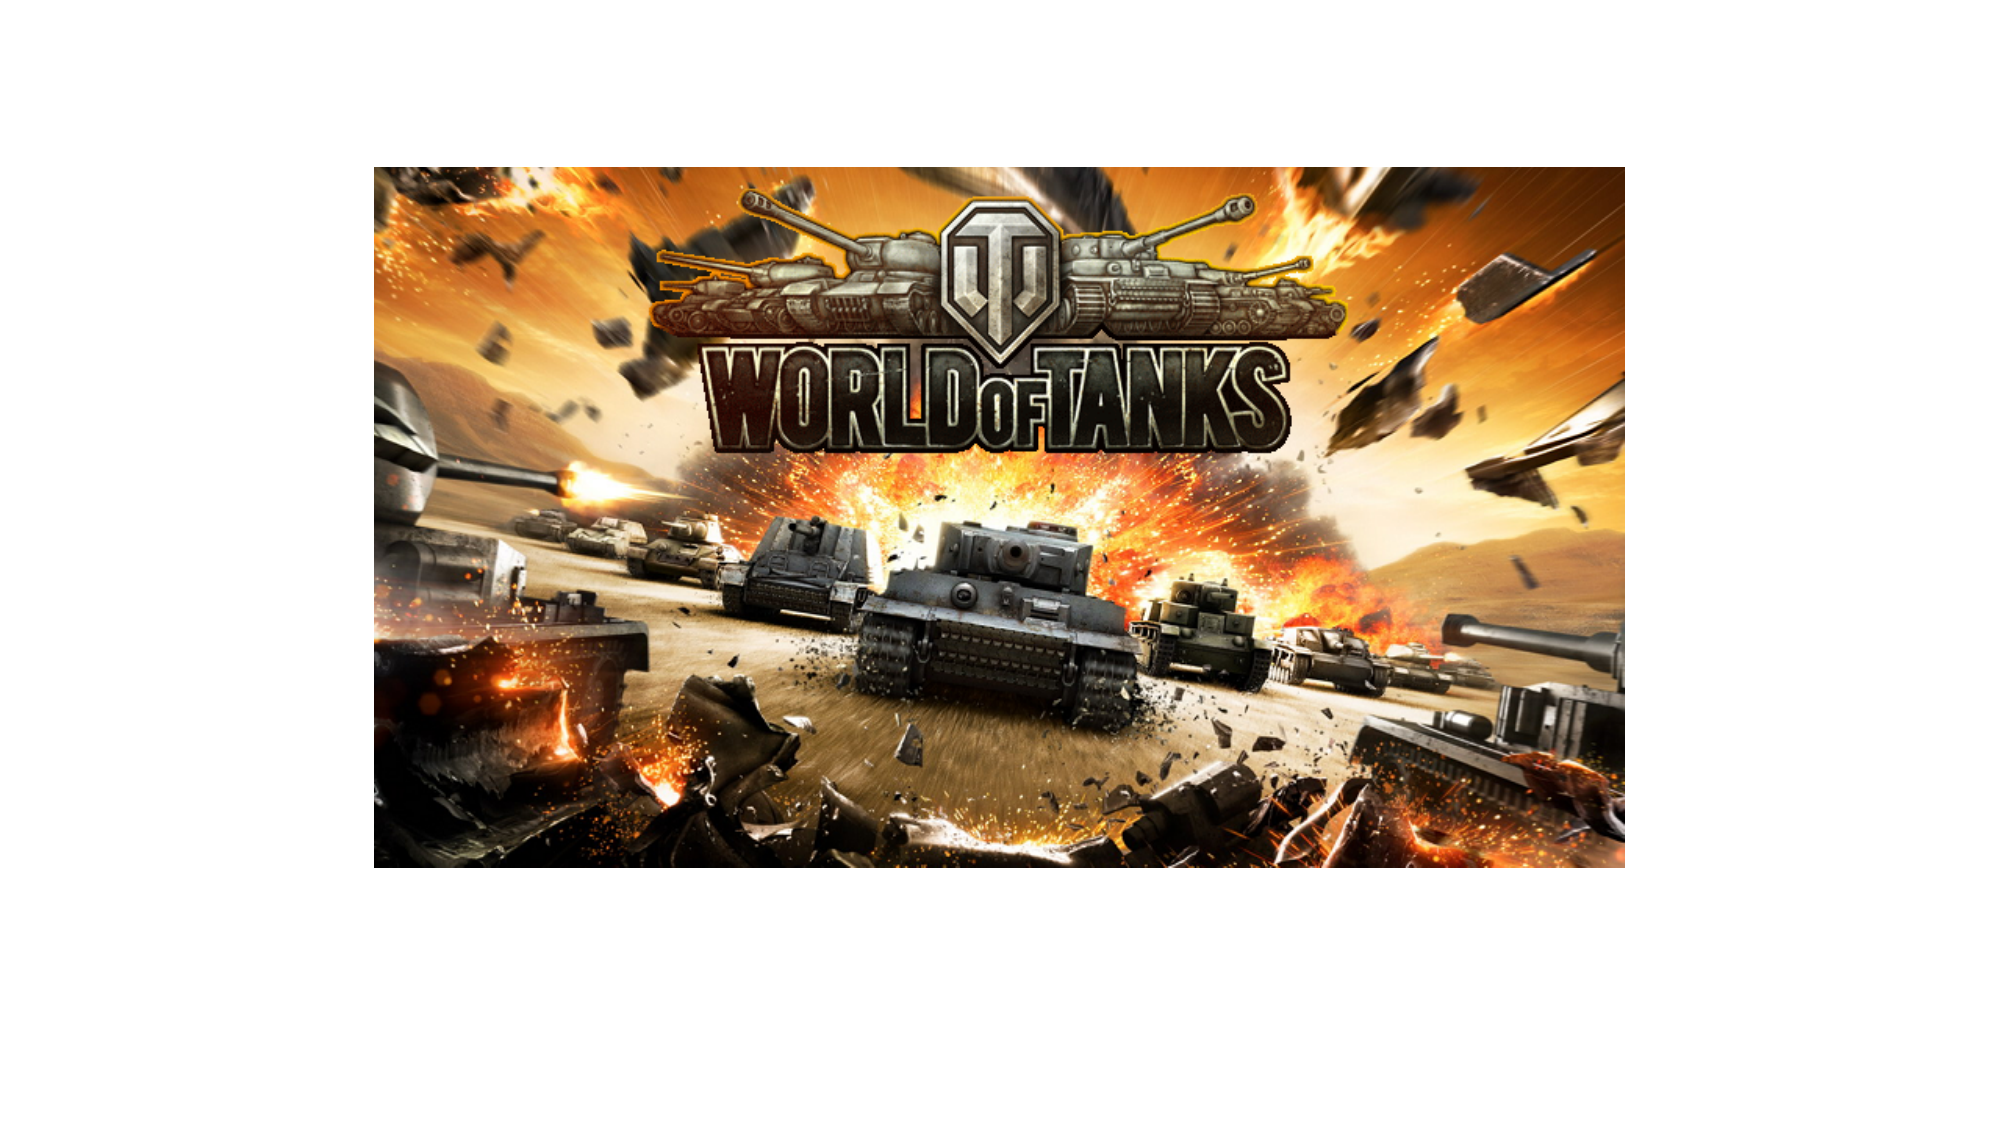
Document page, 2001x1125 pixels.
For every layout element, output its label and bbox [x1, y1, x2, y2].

picture [374, 167, 1625, 868]
